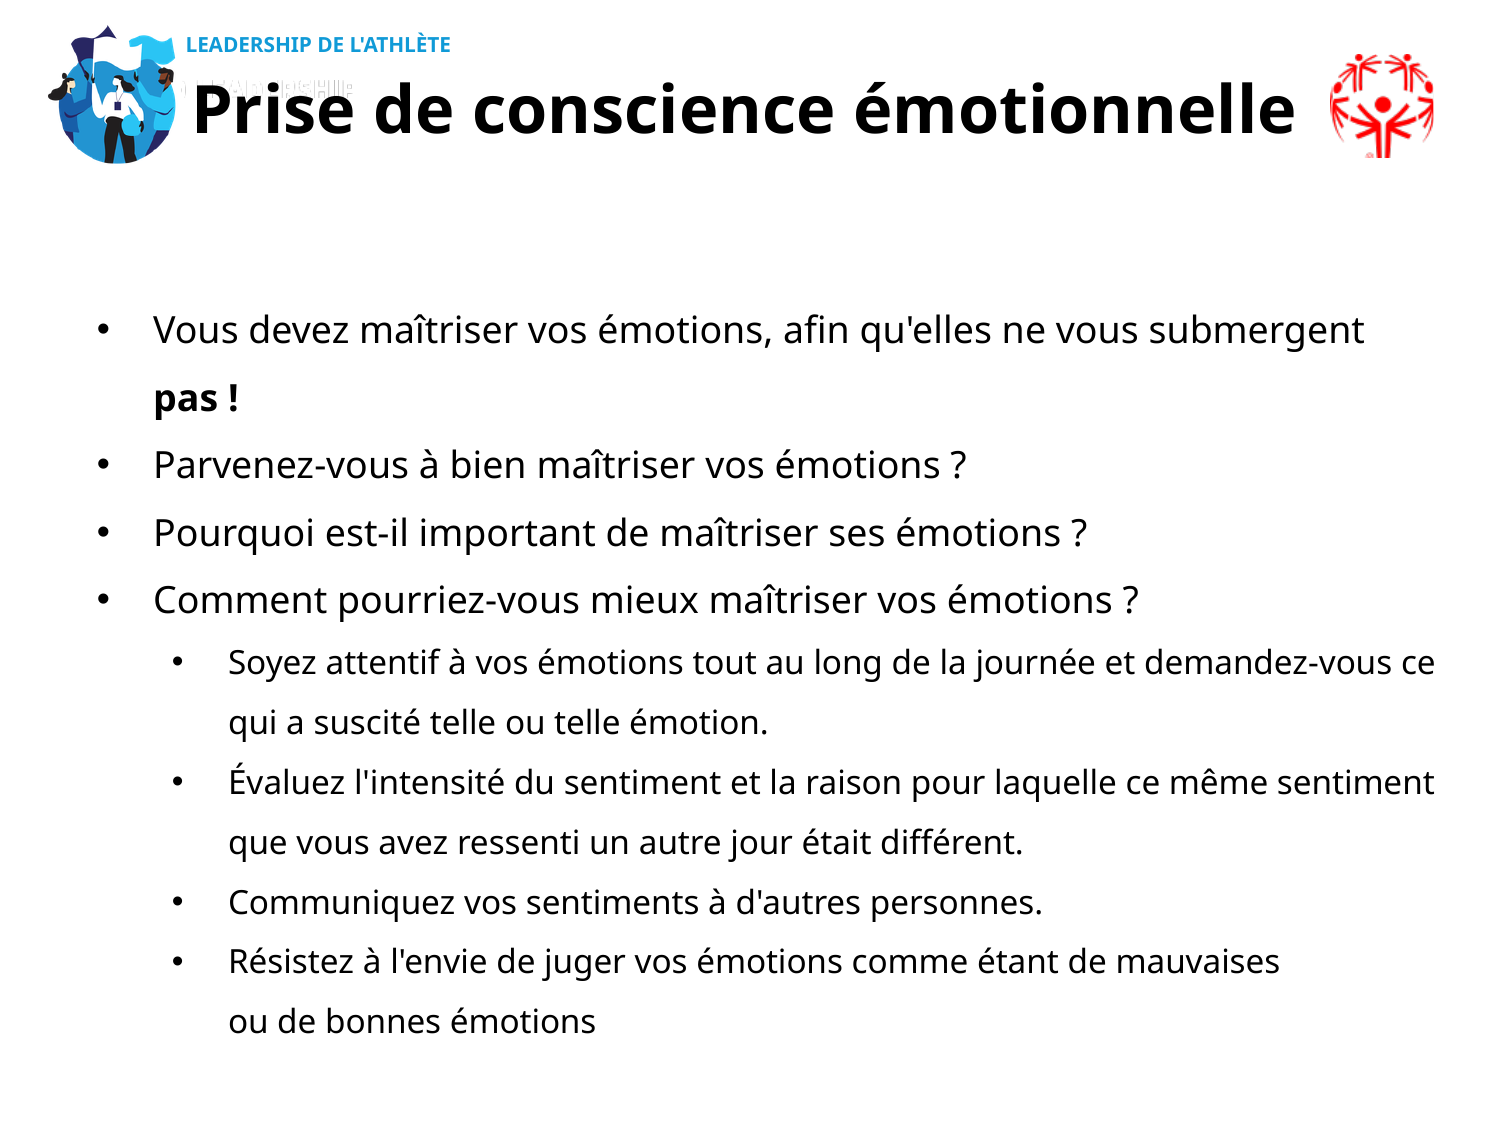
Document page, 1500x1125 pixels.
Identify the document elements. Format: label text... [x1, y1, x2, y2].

text_box Prise de conscience émotionnelle [179, 83, 1321, 154]
text_box Vous devez maîtriser vos émotions, afin qu'elles ne vous submergent pas ! Parvenez-vous à bien maîtriser vos émotions ? Pourquoi est-il important de maîtriser ses émotions ? Comment pourriez-vous mieux maîtriser vos émotions ? Soyez attentif à vos émotions tout au long de la journée et demandez-vous ce qui a suscité telle ou telle émotion. Évaluez l'intensité du sentiment et la raison pour laquelle ce même sentiment que vous avez ressenti un autre jour était différent. Communiquez vos sentiments à d'autres personnes. Résistez à l'envie de juger vos émotions comme étant de mauvaises ou de bonnes émotions [82, 276, 1472, 1048]
picture [32, 11, 182, 177]
